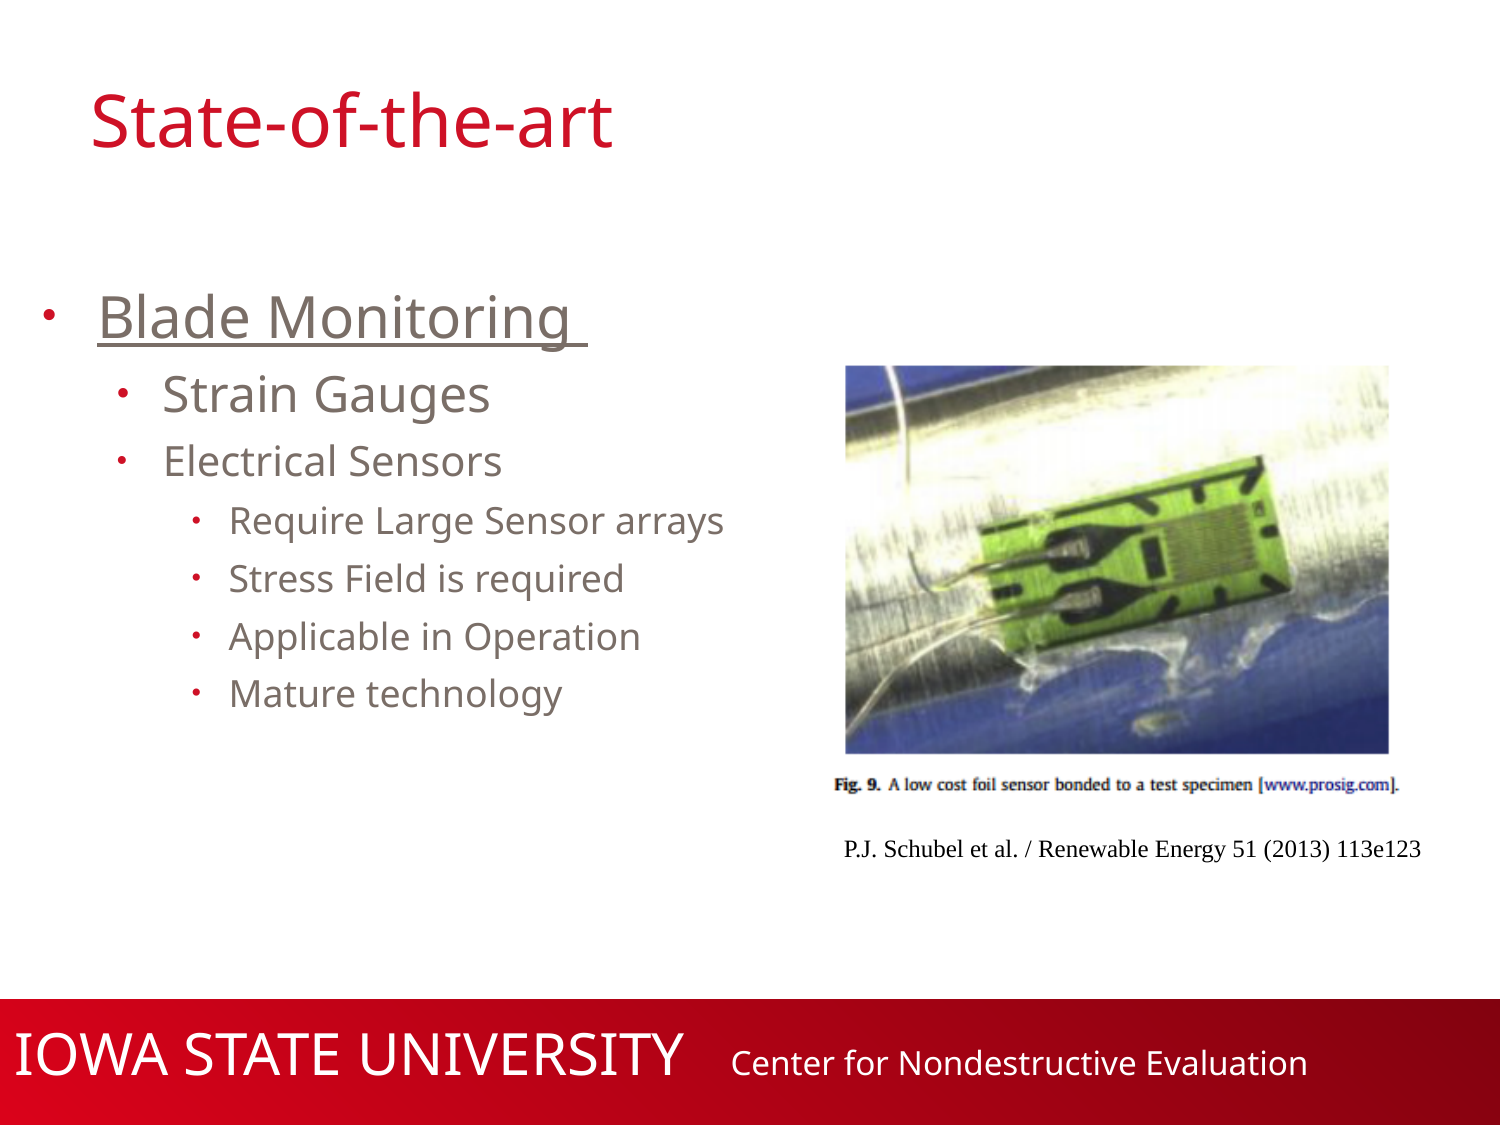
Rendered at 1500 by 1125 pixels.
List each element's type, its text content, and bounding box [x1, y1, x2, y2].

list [824, 347, 1423, 816]
list Blade Monitoring Strain Gauges Electrical Sensors Require Large Sensor arrays Stress Field is required Applicable in Operation Mature technology [25, 237, 775, 925]
text_box P.J. Schubel et al. / Renewable Energy 51 (2013) 113e123 [829, 825, 1437, 870]
title State-of-the-art [75, 24, 1350, 213]
